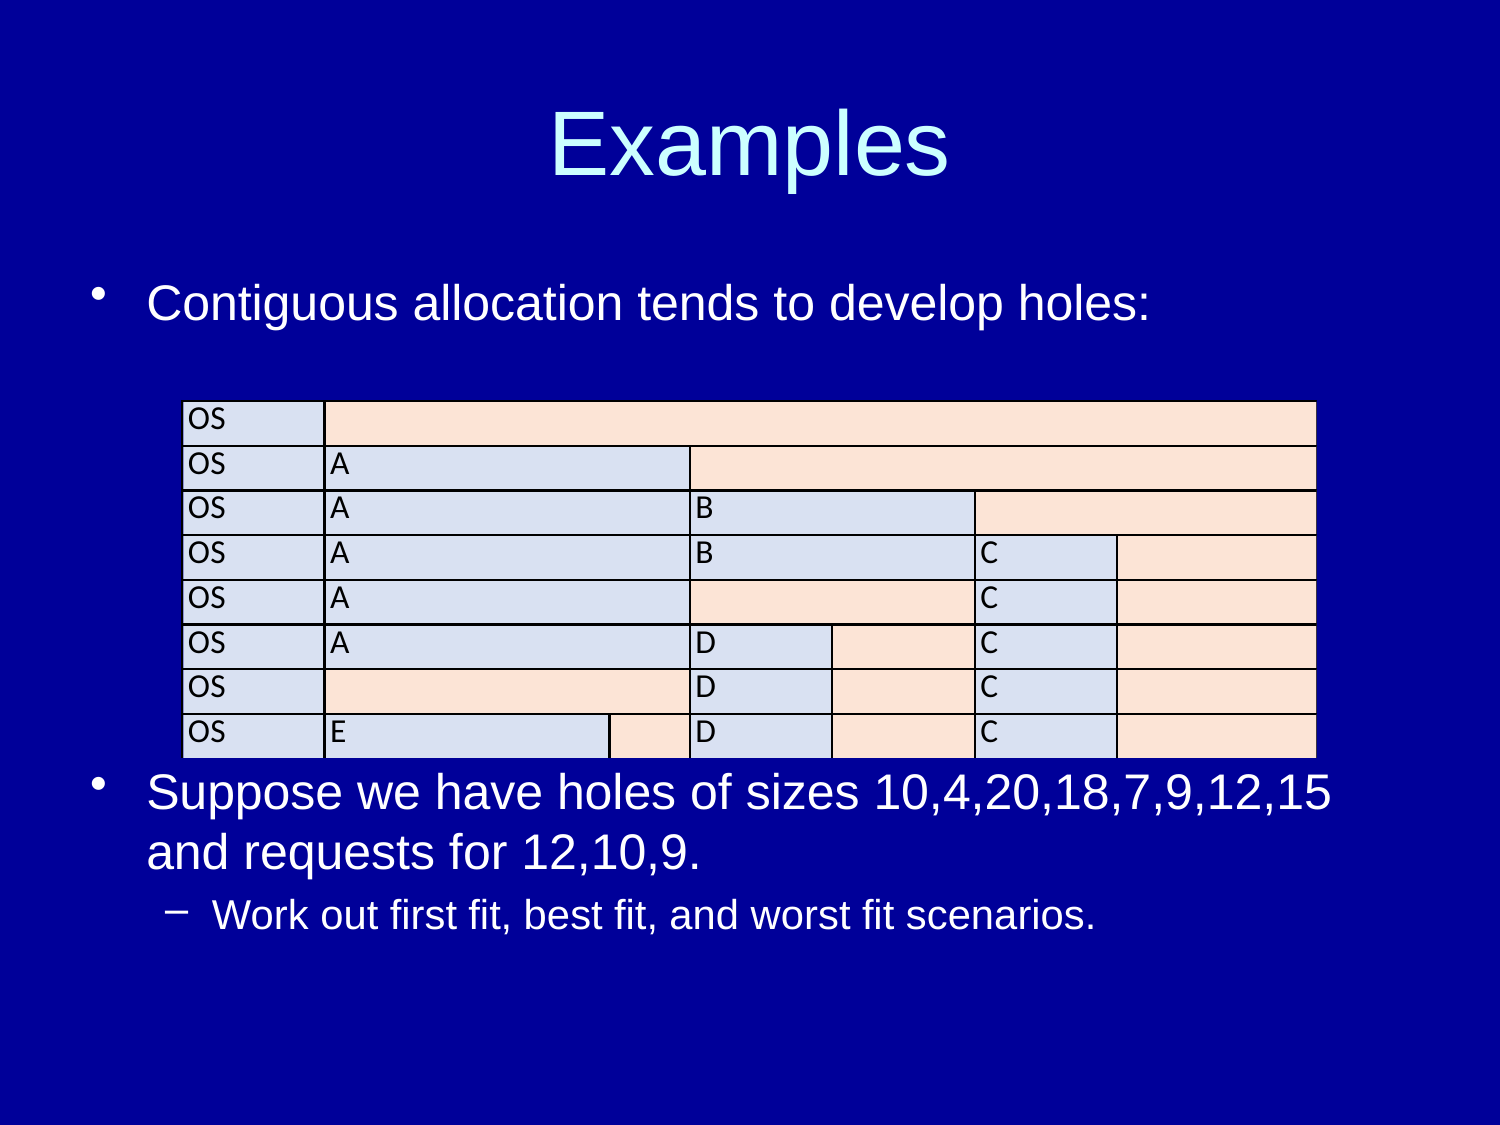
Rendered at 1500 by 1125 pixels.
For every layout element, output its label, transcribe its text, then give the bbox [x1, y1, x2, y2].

title Examples [75, 45, 1425, 233]
list Contiguous allocation tends to develop holes: Suppose we have holes of sizes 10,4,20,18,7,9,12,15 and requests for 12,10,9. Work out first fit, best fit, and worst fit scenarios. [75, 262, 1425, 1005]
picture [180, 399, 1320, 761]
